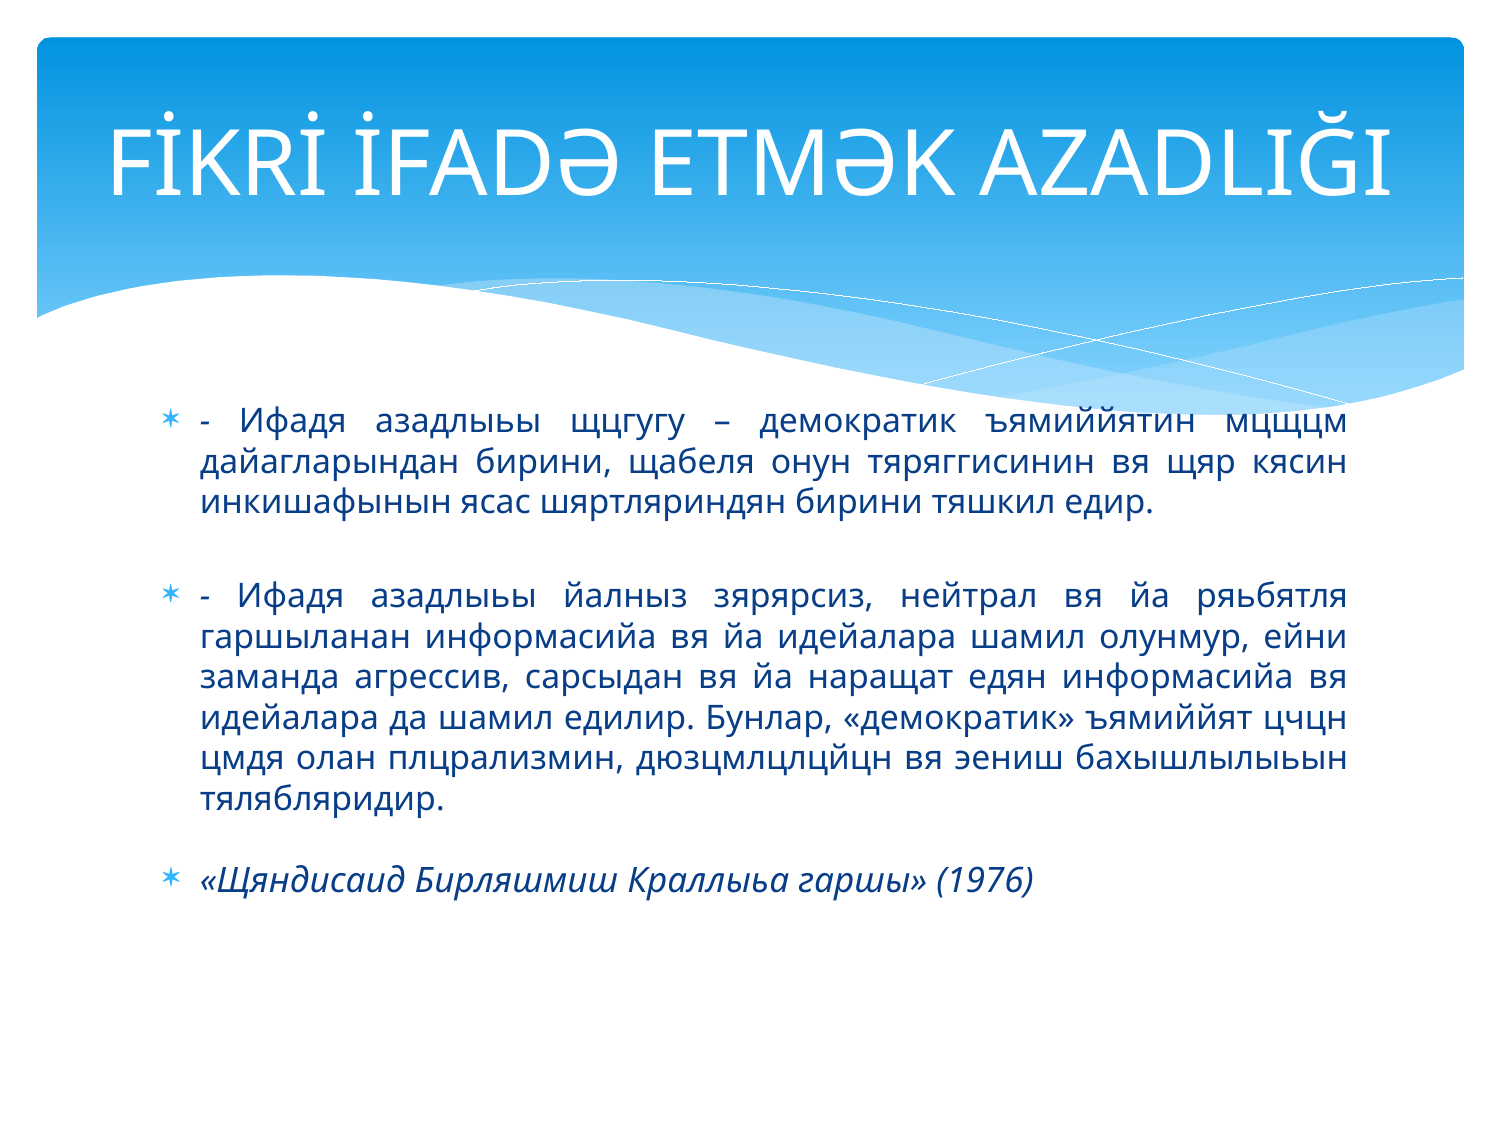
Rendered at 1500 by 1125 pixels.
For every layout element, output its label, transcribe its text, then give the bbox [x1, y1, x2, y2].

list - Ифадя азадлыьы щцгугу – демократик ъямиййятин мцщцм дайагларындан бирини, щабеля онун тяряггисинин вя щяр кясин инкишафынын ясас шяртляриндян бирини тяшкил едир. - Ифадя азадлыьы йалныз зярярсиз, нейтрал вя йа ряьбятля гаршыланан информасийа вя йа идейалара шамил олунмур, ейни заманда агрессив, сарсыдан вя йа наращат едян информасийа вя идейалара да шамил едилир. Бунлар, «демократик» ъямиййят цчцн цмдя олан плцрализмин, дюзцмлцлцйцн вя эениш бахышлылыьын тялябляридир. «Щяндисаид Бирляшмиш Краллыьа гаршы» (1976) [147, 349, 1363, 916]
title FİKRİ İFADƏ ETMƏK AZADLIĞI [75, 55, 1425, 261]
